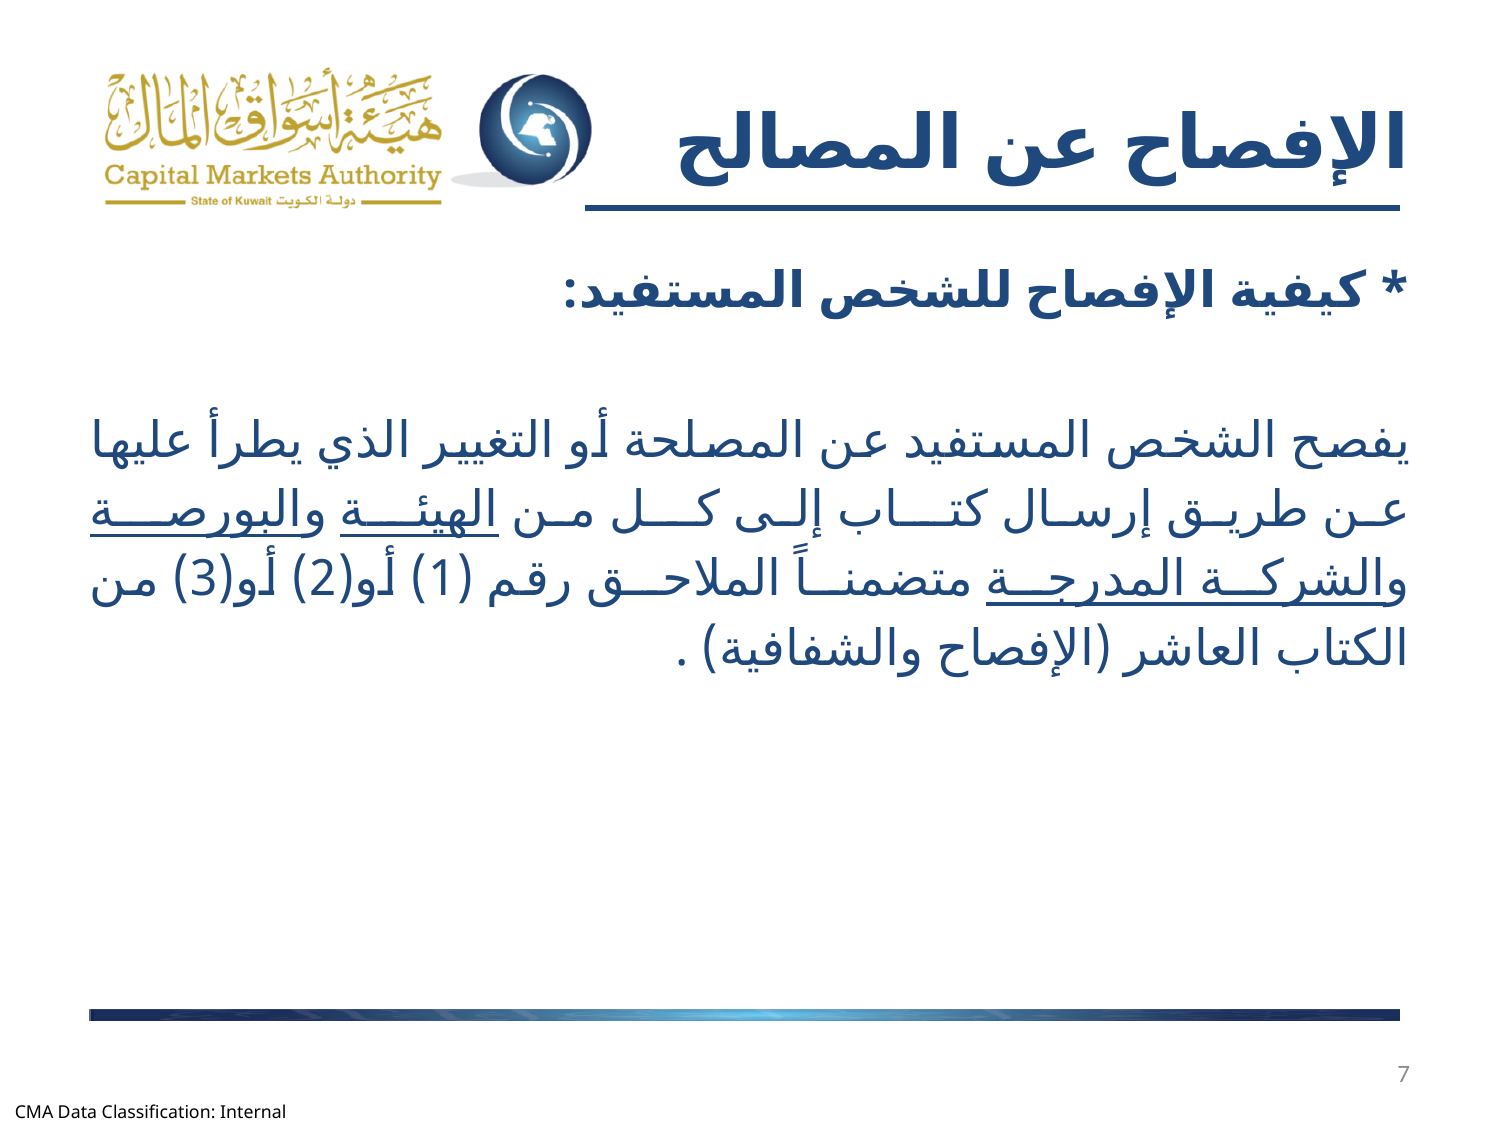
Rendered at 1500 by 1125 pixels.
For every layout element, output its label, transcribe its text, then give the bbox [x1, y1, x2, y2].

picture [87, 62, 608, 213]
list * كيفية الإفصاح للشخص المستفيد: يفصح الشخص المستفيد عن المصلحة أو التغيير الذي يطرأ عليها عن طريق إرسال كتــاب إلى كــل من الهيئــة والبورصــة والشركــة المدرجــة متضمنــاً الملاحــق رقم (1) أو(2) أو(3) من الكتاب العاشر (الإفصاح والشفافية) . [75, 249, 1425, 1005]
title الإفصاح عن المصالح [460, 45, 1425, 233]
slide_number 7 [1074, 1042, 1425, 1103]
picture [87, 1009, 1401, 1021]
